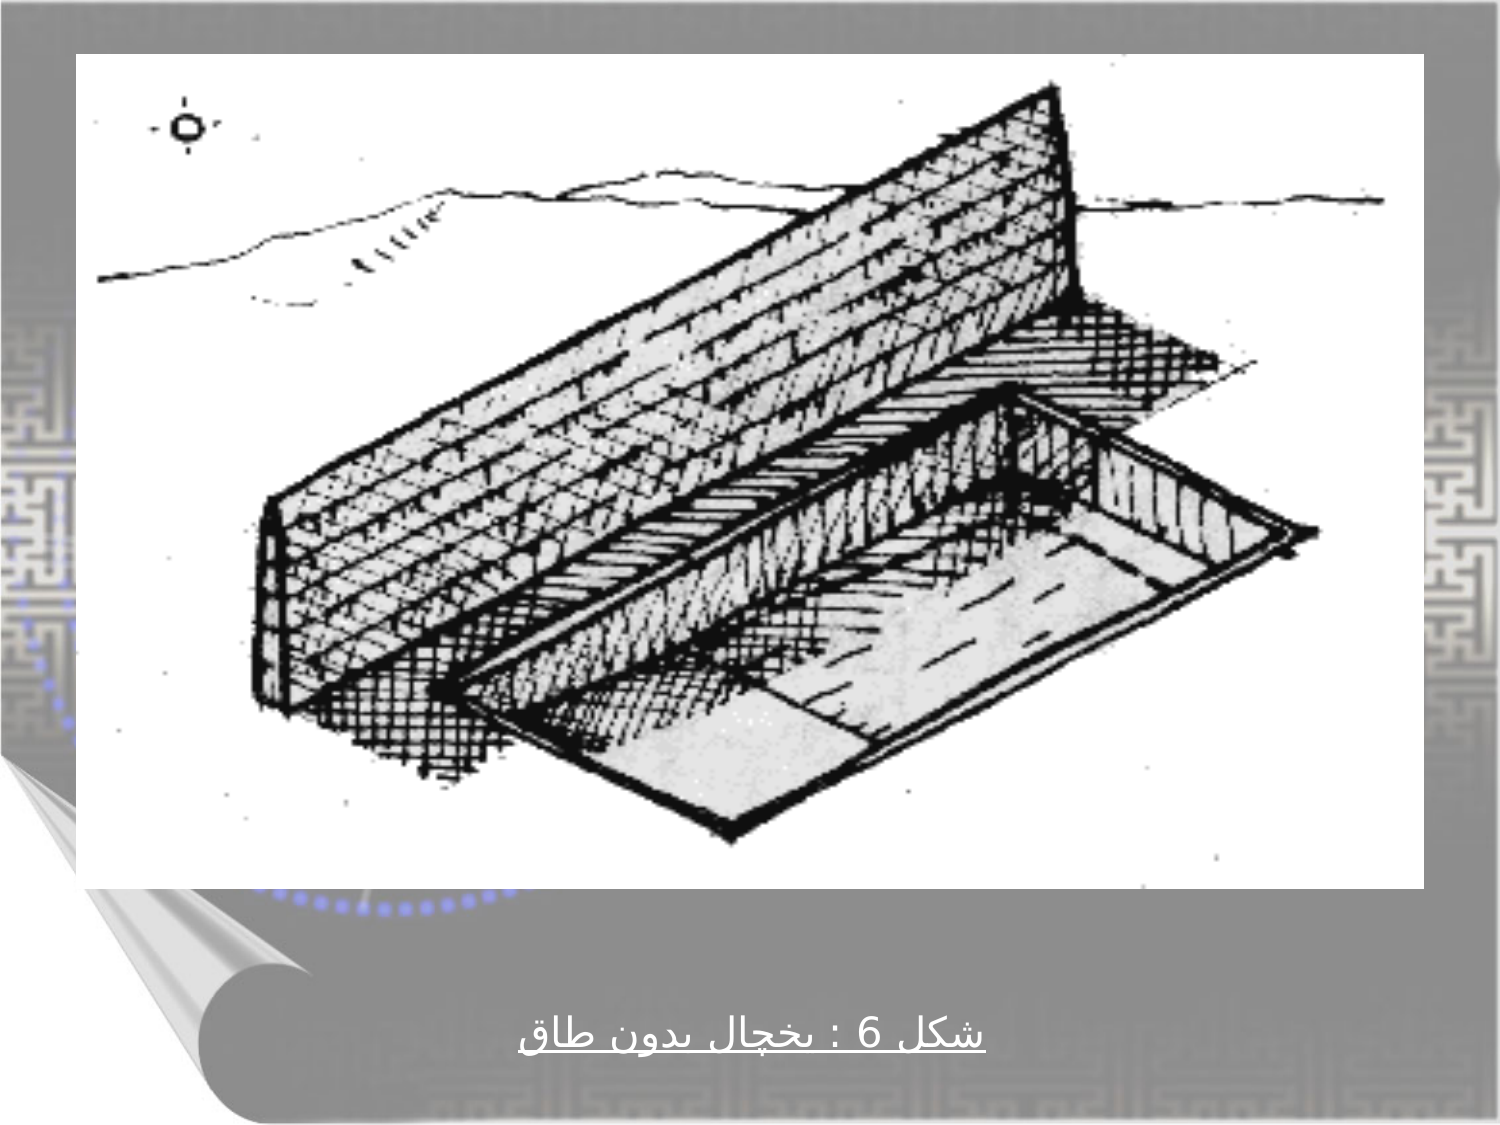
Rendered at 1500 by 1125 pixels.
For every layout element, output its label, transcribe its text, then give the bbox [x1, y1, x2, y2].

picture [0, 0, 1500, 1125]
title شكل 6 : يخچال بدون طاق [76, 937, 1428, 1125]
